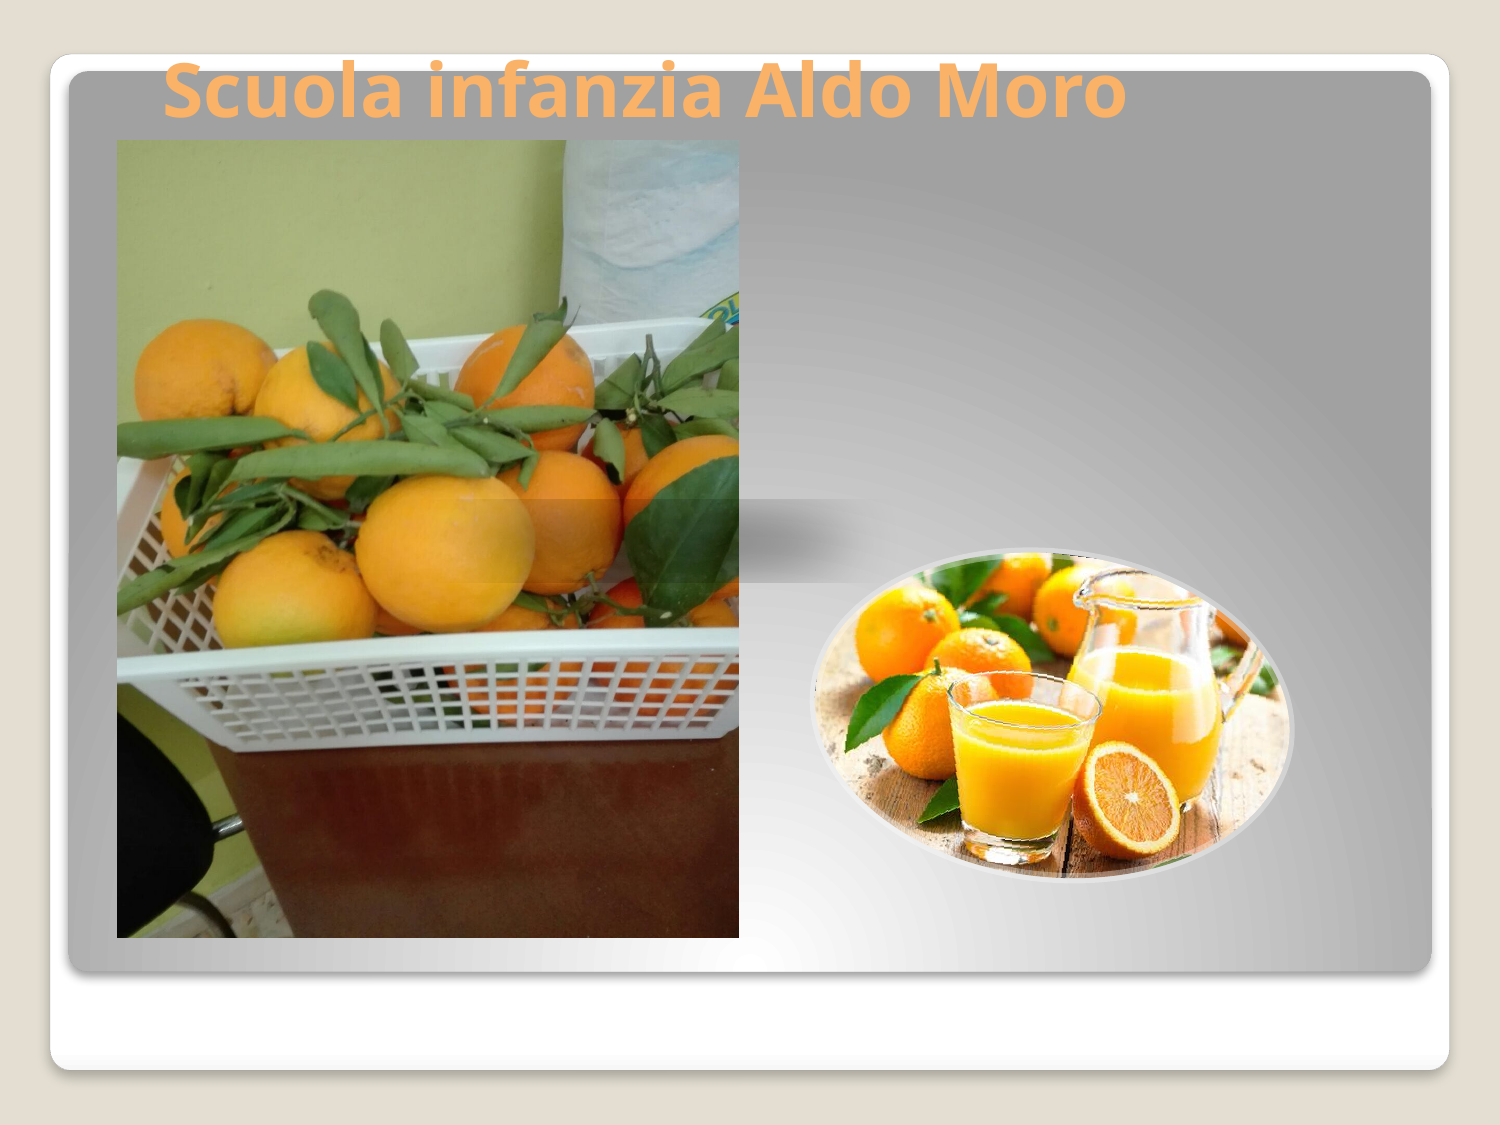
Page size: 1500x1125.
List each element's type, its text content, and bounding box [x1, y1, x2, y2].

picture [813, 553, 1291, 878]
picture [116, 140, 739, 938]
title Scuola infanzia Aldo Moro [147, 0, 1261, 140]
